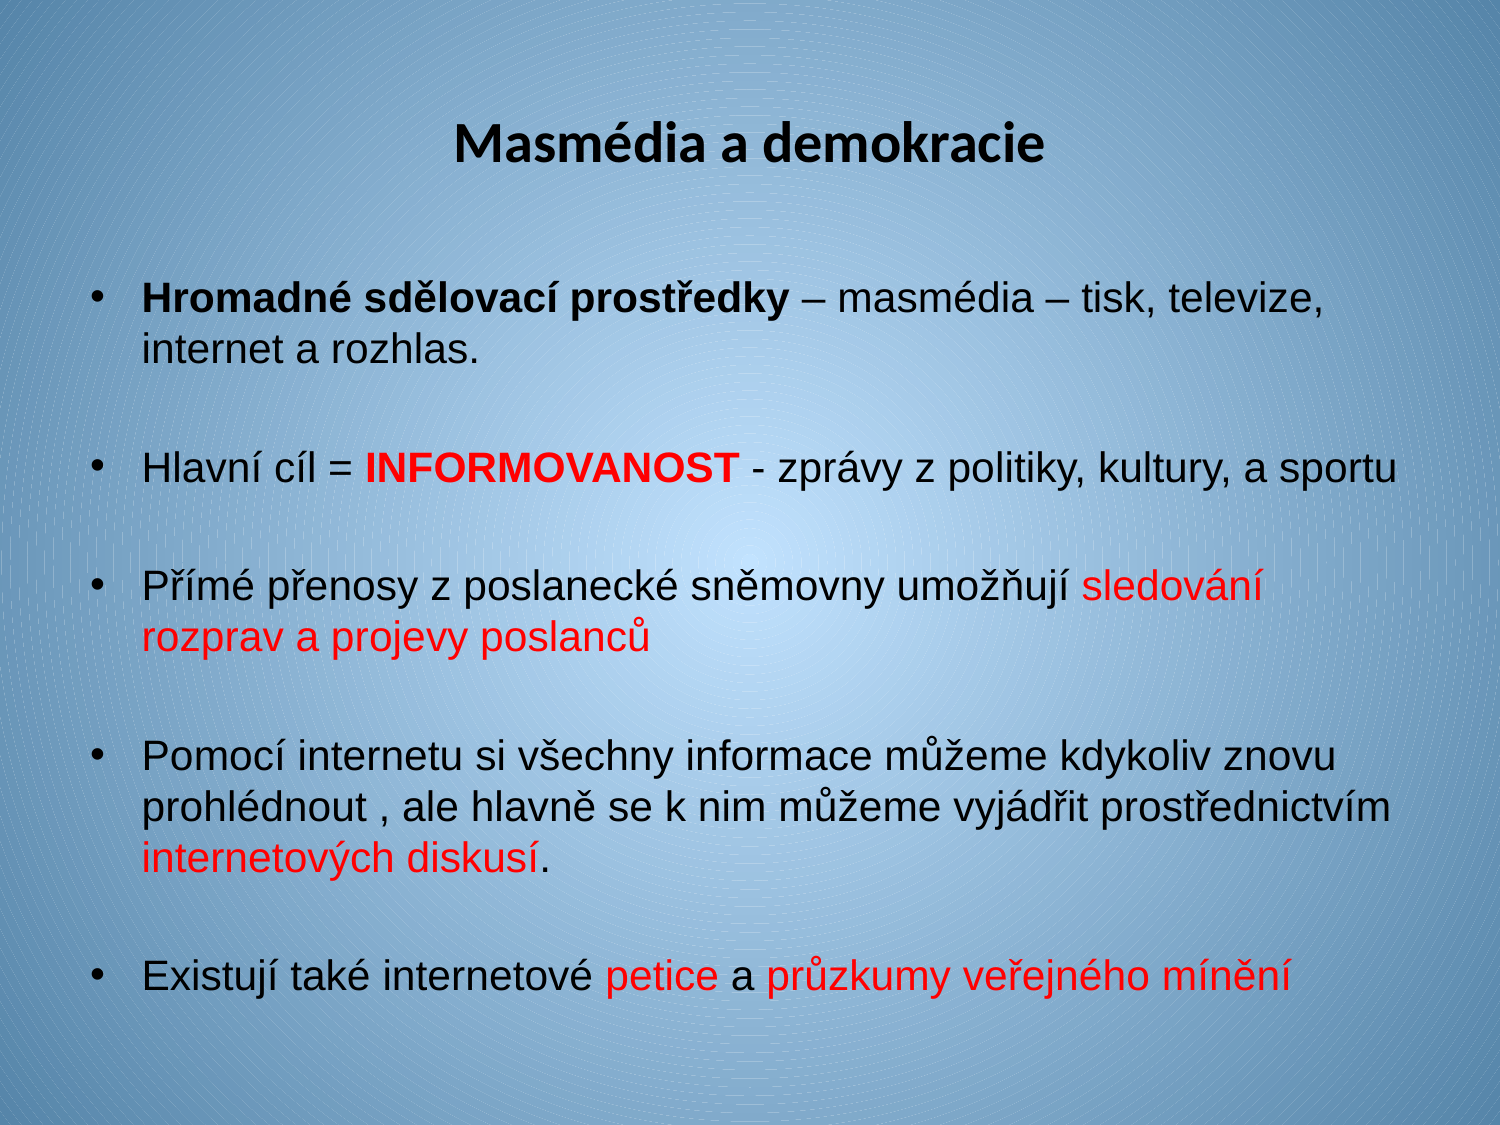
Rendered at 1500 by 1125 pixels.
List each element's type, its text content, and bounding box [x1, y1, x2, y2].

title Masmédia a demokracie [75, 45, 1425, 233]
list Hromadné sdělovací prostředky – masmédia – tisk, televize, internet a rozhlas. Hlavní cíl = INFORMOVANOST - zprávy z politiky, kultury, a sportu Přímé přenosy z poslanecké sněmovny umožňují sledování rozprav a projevy poslanců Pomocí internetu si všechny informace můžeme kdykoliv znovu prohlédnout , ale hlavně se k nim můžeme vyjádřit prostřednictvím internetových diskusí. Existují také internetové petice a průzkumy veřejného mínění [75, 262, 1425, 1094]
